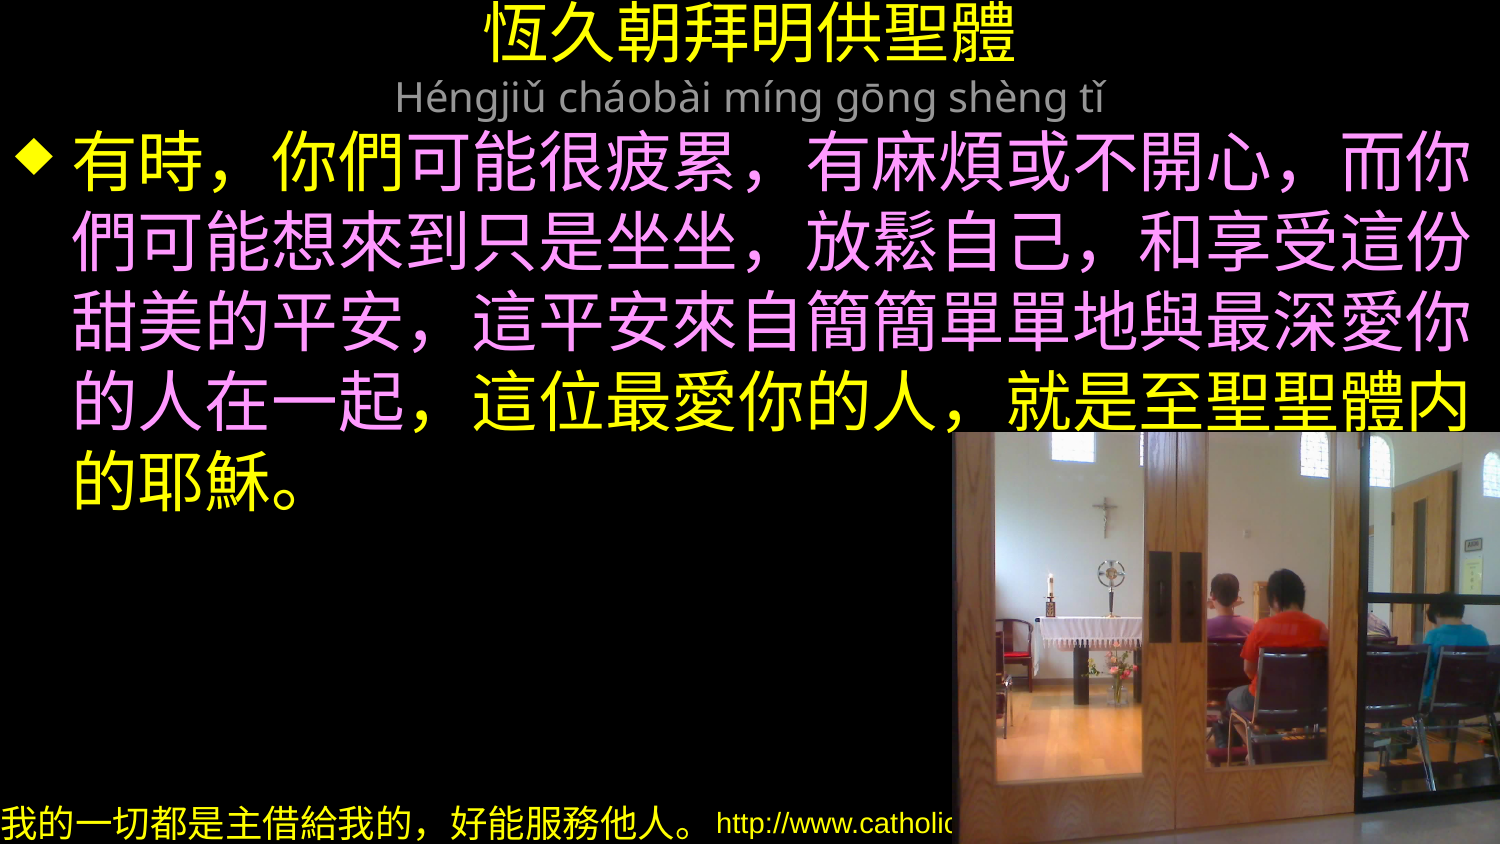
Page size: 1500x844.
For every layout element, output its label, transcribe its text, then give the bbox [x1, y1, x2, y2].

title 恆久朝拜明供聖體 Héngjiǔ cháobài míng gōng shèng tǐ [0, 0, 1500, 112]
picture [951, 432, 1500, 844]
list 有時，你們可能很疲累，有麻煩或不開心，而你們可能想來到只是坐坐，放鬆自己，和享受這份甜美的平安，這平安來自簡簡單單地與最深愛你的人在一起，這位最愛你的人，就是至聖聖體内的耶穌。 [0, 112, 1500, 805]
